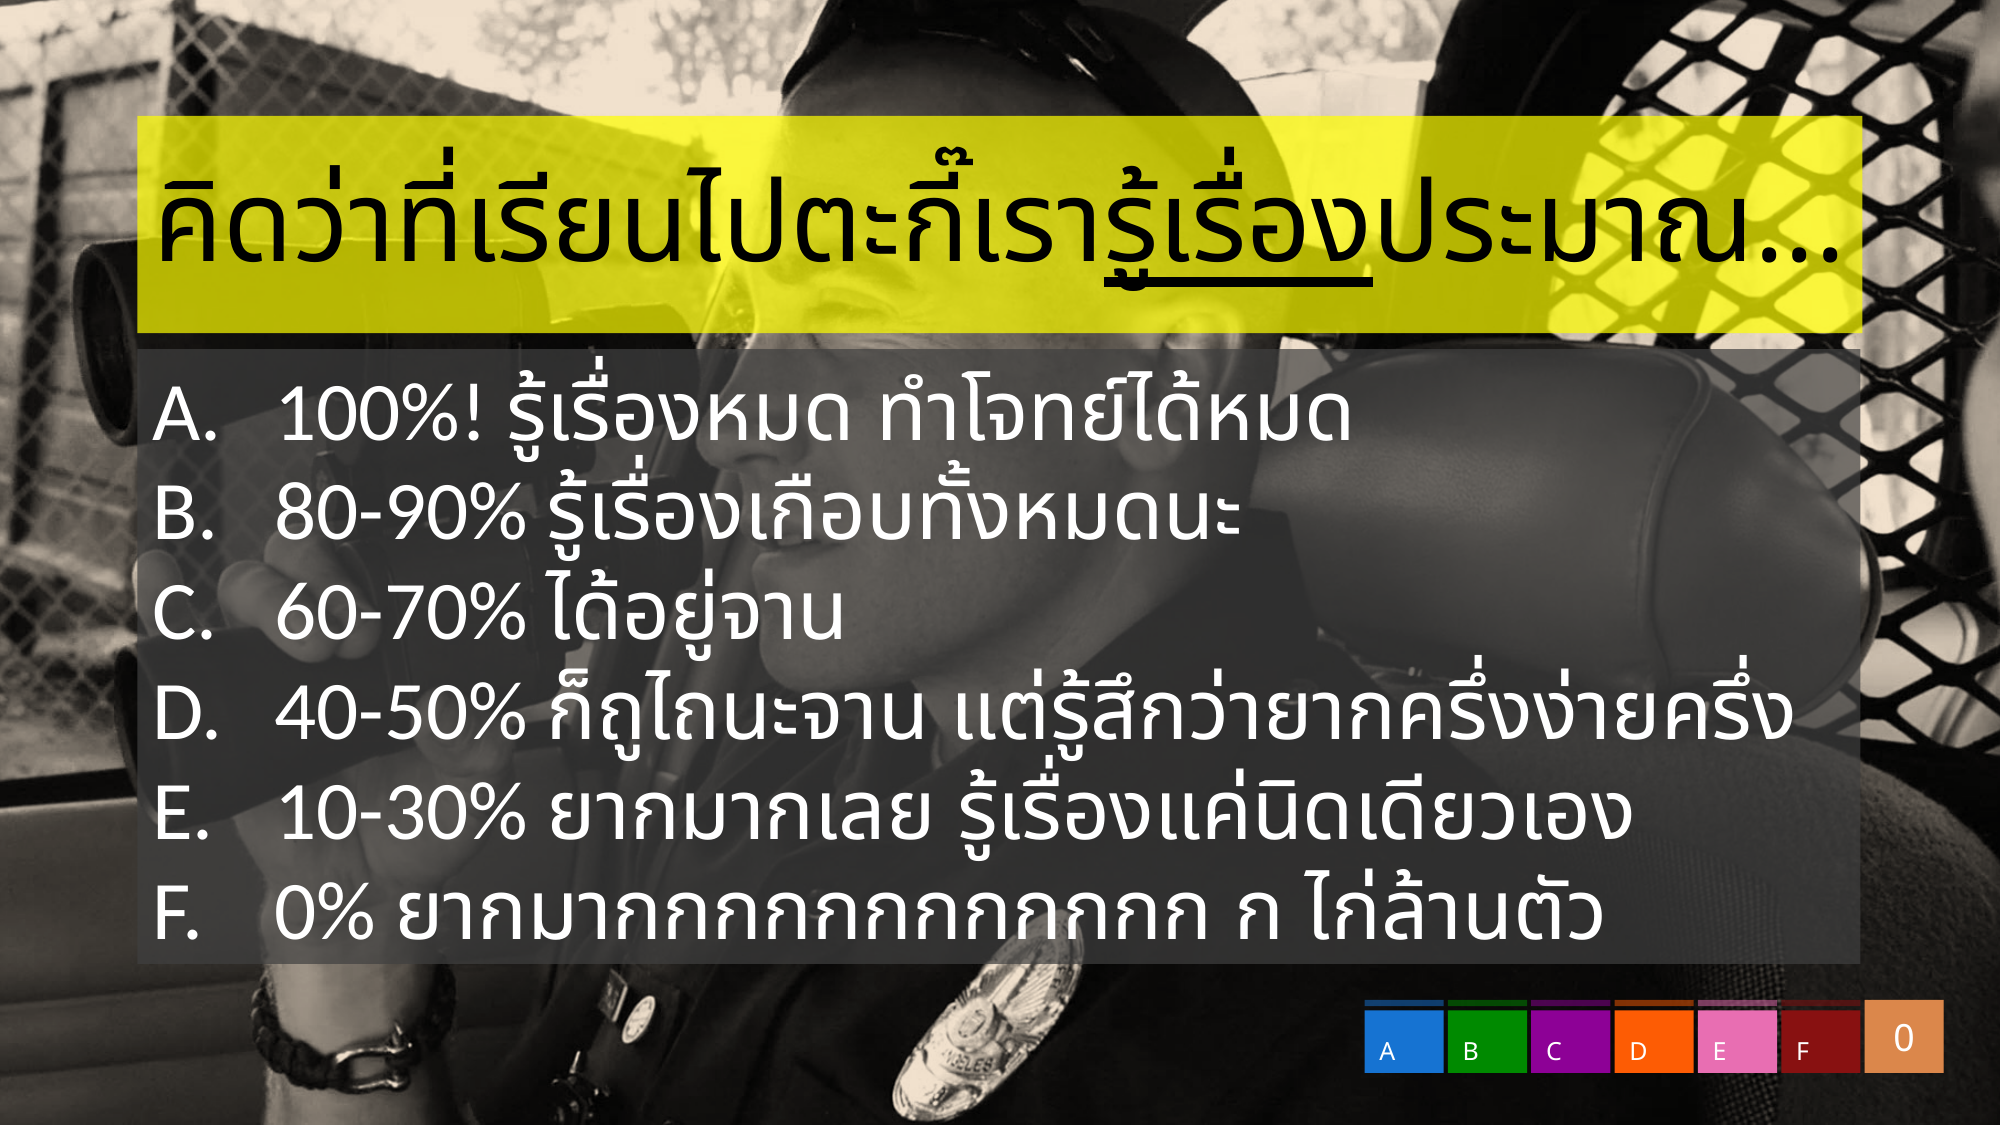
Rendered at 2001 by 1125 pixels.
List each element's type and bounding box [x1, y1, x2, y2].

list [0, 0, 2000, 1125]
